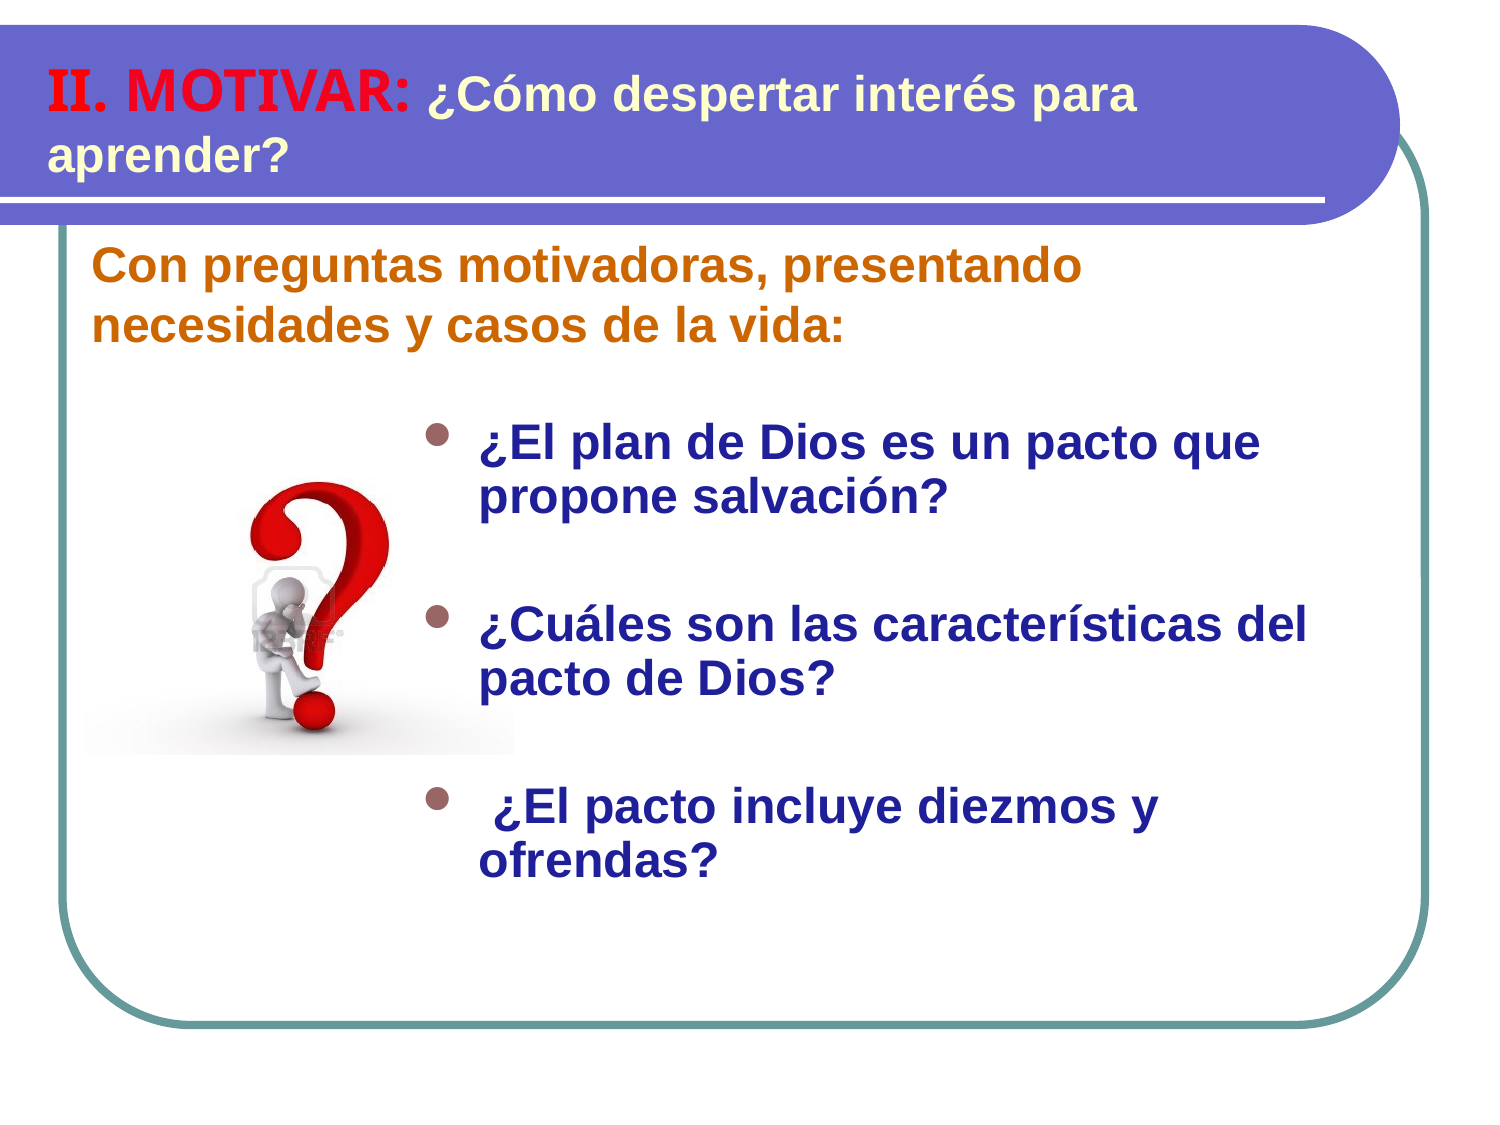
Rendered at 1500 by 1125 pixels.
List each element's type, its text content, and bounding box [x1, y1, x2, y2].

picture [84, 461, 514, 755]
title II. MOTIVAR: ¿Cómo despertar interés para aprender? [31, 42, 1348, 193]
list ¿El plan de Dios es un pacto que propone salvación? ¿Cuáles son las características del pacto de Dios? ¿El pacto incluye diezmos y ofrendas? [407, 408, 1377, 988]
text_box Con preguntas motivadoras, presentando necesidades y casos de la vida: [76, 225, 1326, 360]
